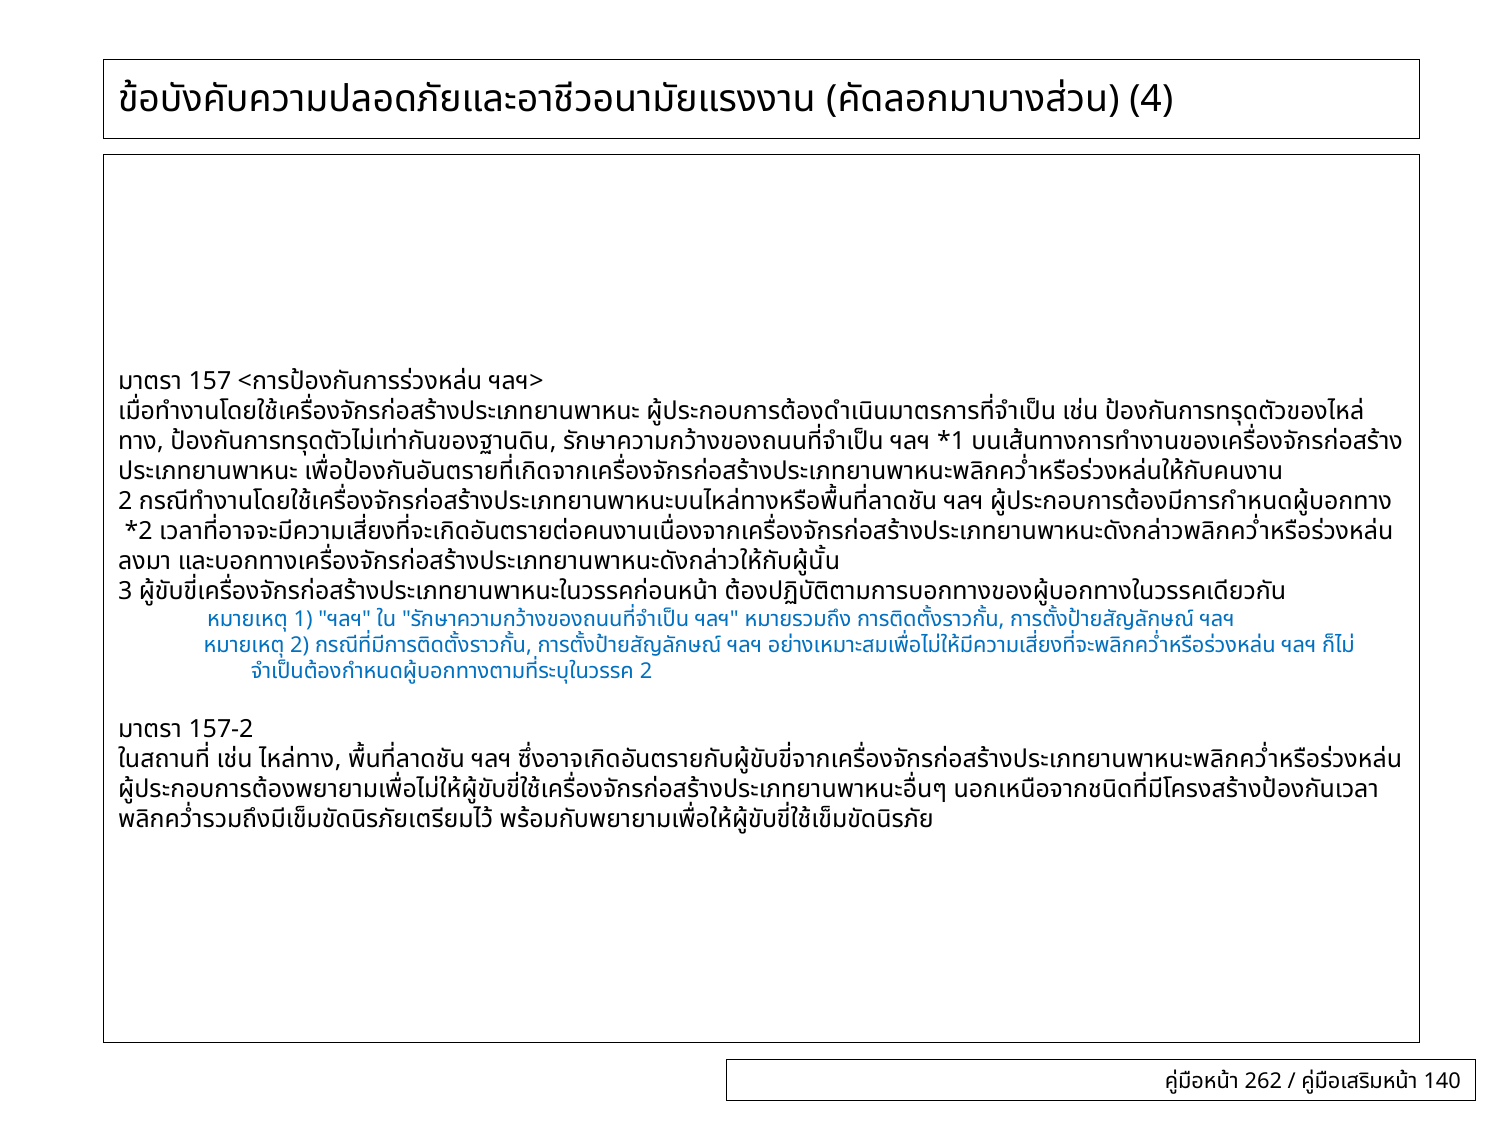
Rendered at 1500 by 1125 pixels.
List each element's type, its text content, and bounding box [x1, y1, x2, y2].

text_box มาตรา 157 <การป้องกันการร่วงหล่น ฯลฯ> เมื่อทำงานโดยใช้เครื่องจักรก่อสร้างประเภทยานพาหนะ ผู้ประกอบการต้องดำเนินมาตรการที่จำเป็น เช่น ป้องกันการทรุดตัวของไหล่ทาง, ป้องกันการทรุดตัวไม่เท่ากันของฐานดิน, รักษาความกว้างของถนนที่จำเป็น ฯลฯ *1 บนเส้นทางการทำงานของเครื่องจักรก่อสร้างประเภทยานพาหนะ เพื่อป้องกันอันตรายที่เกิดจากเครื่องจักรก่อสร้างประเภทยานพาหนะพลิกคว่ำหรือร่วงหล่นให้กับคนงาน 2 กรณีทำงานโดยใช้เครื่องจักรก่อสร้างประเภทยานพาหนะบนไหล่ทางหรือพื้นที่ลาดชัน ฯลฯ ผู้ประกอบการต้องมีการกำหนดผู้บอกทาง *2 เวลาที่อาจจะมีความเสี่ยงที่จะเกิดอันตรายต่อคนงานเนื่องจากเครื่องจักรก่อสร้างประเภทยานพาหนะดังกล่าวพลิกคว่ำหรือร่วงหล่นลงมา และบอกทางเครื่องจักรก่อสร้างประเภทยานพาหนะดังกล่าวให้กับผู้นั้น 3 ผู้ขับขี่เครื่องจักรก่อสร้างประเภทยานพาหนะในวรรคก่อนหน้า ต้องปฏิบัติตามการบอกทางของผู้บอกทางในวรรคเดียวกัน หมายเหตุ 1) "ฯลฯ" ใน "รักษาความกว้างของถนนที่จำเป็น ฯลฯ" หมายรวมถึง การติดตั้งราวกั้น, การตั้งป้ายสัญลักษณ์ ฯลฯ หมายเหตุ 2) กรณีที่มีการติดตั้งราวกั้น, การตั้งป้ายสัญลักษณ์ ฯลฯ อย่างเหมาะสมเพื่อไม่ให้มีความเสี่ยงที่จะพลิกคว่ำหรือร่วงหล่น ฯลฯ ก็ไม่จำเป็นต้องกำหนดผู้บอกทางตามที่ระบุในวรรค 2 มาตรา 157-2 ในสถานที่ เช่น ไหล่ทาง, พื้นที่ลาดชัน ฯลฯ ซึ่งอาจเกิดอันตรายกับผู้ขับขี่จากเครื่องจักรก่อสร้างประเภทยานพาหนะพลิกคว่ำหรือร่วงหล่น ผู้ประกอบการต้องพยายามเพื่อไม่ให้ผู้ขับขี่ใช้เครื่องจักรก่อสร้างประเภทยานพาหนะอื่นๆ นอกเหนือจากชนิดที่มีโครงสร้างป้องกันเวลาพลิกคว่ำรวมถึงมีเข็มขัดนิรภัยเตรียมไว้ พร้อมกับพยายามเพื่อให้ผู้ขับขี่ใช้เข็มขัดนิรภัย [103, 154, 1420, 1043]
title ข้อบังคับความปลอดภัยและอาชีวอนามัยแรงงาน (คัดลอกมาบางส่วน) (4) [103, 59, 1420, 139]
text_box คู่มือหน้า 262 / คู่มือเสริมหน้า 140 [726, 1059, 1476, 1101]
